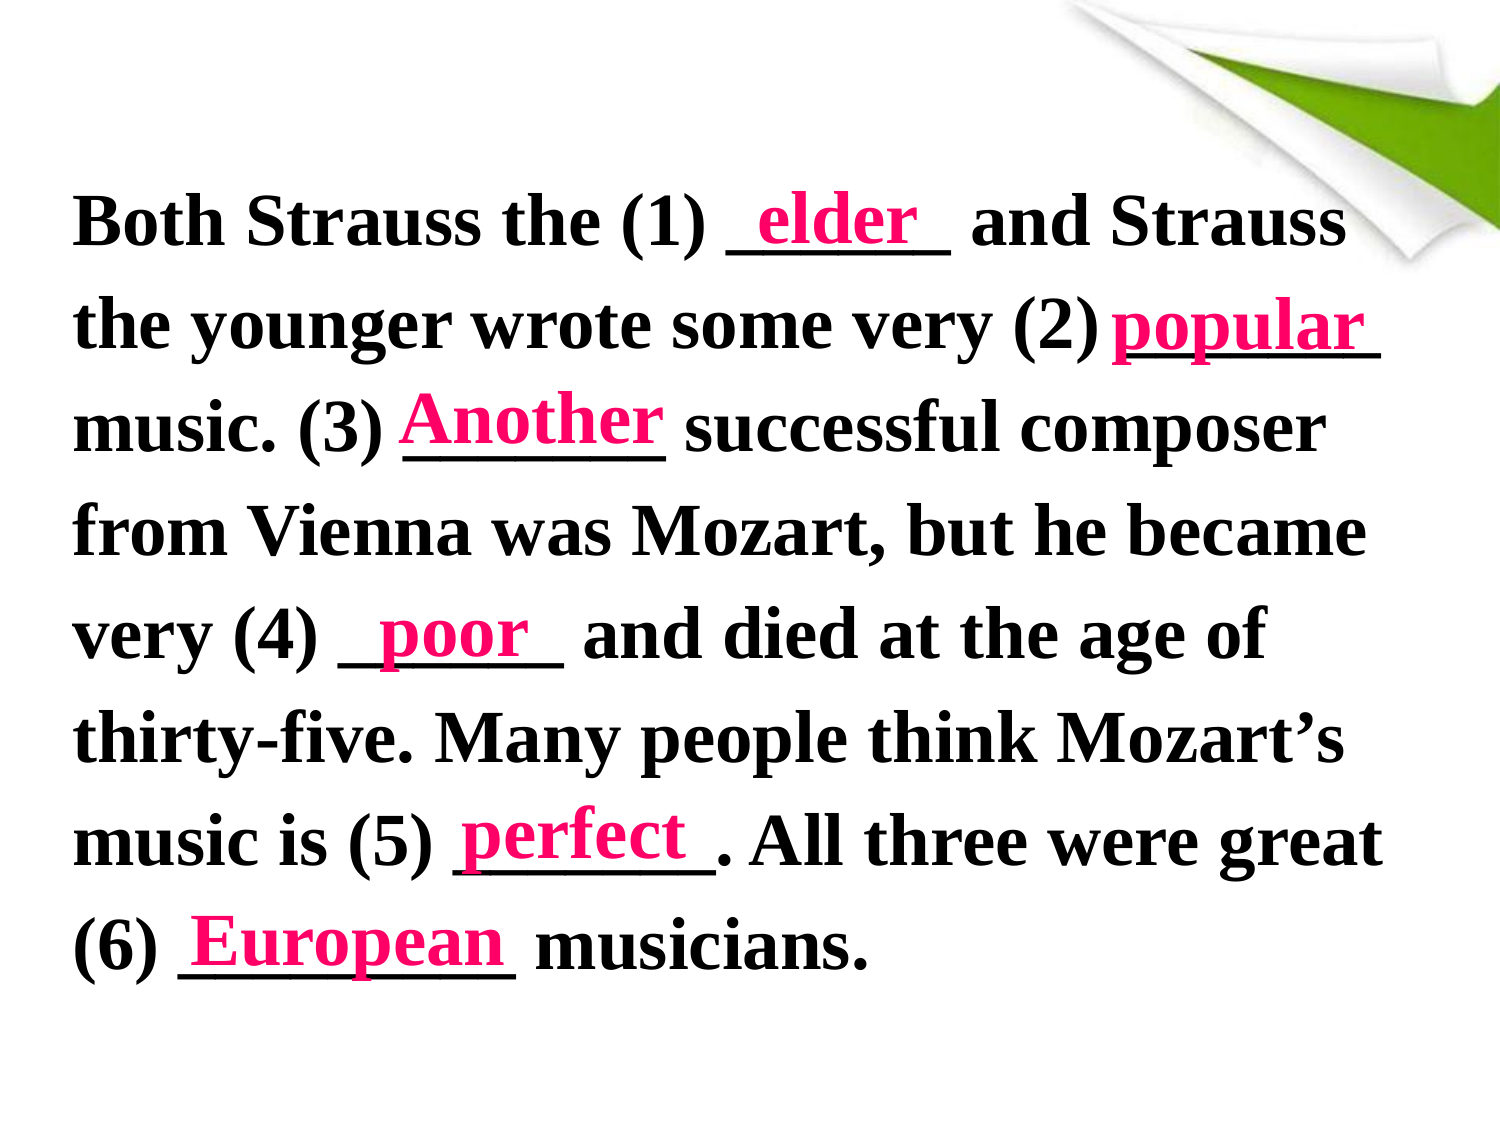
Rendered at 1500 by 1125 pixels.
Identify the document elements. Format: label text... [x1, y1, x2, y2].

text_box Another [383, 361, 692, 467]
picture [0, 0, 1500, 1125]
text_box European [175, 882, 530, 988]
list Both Strauss the (1) ______ and Strauss the younger wrote some very (2) _______ music. (3) _______ successful composer from Vienna was Mozart, but he became very (4) ______ and died at the age of thirty-five. Many people think Mozart’s music is (5) _______. All three were great (6) _________ musicians. [57, 148, 1483, 1083]
text_box poor [364, 574, 566, 679]
text_box perfect [447, 776, 707, 881]
text_box elder [742, 160, 979, 266]
text_box popular [1096, 267, 1416, 372]
